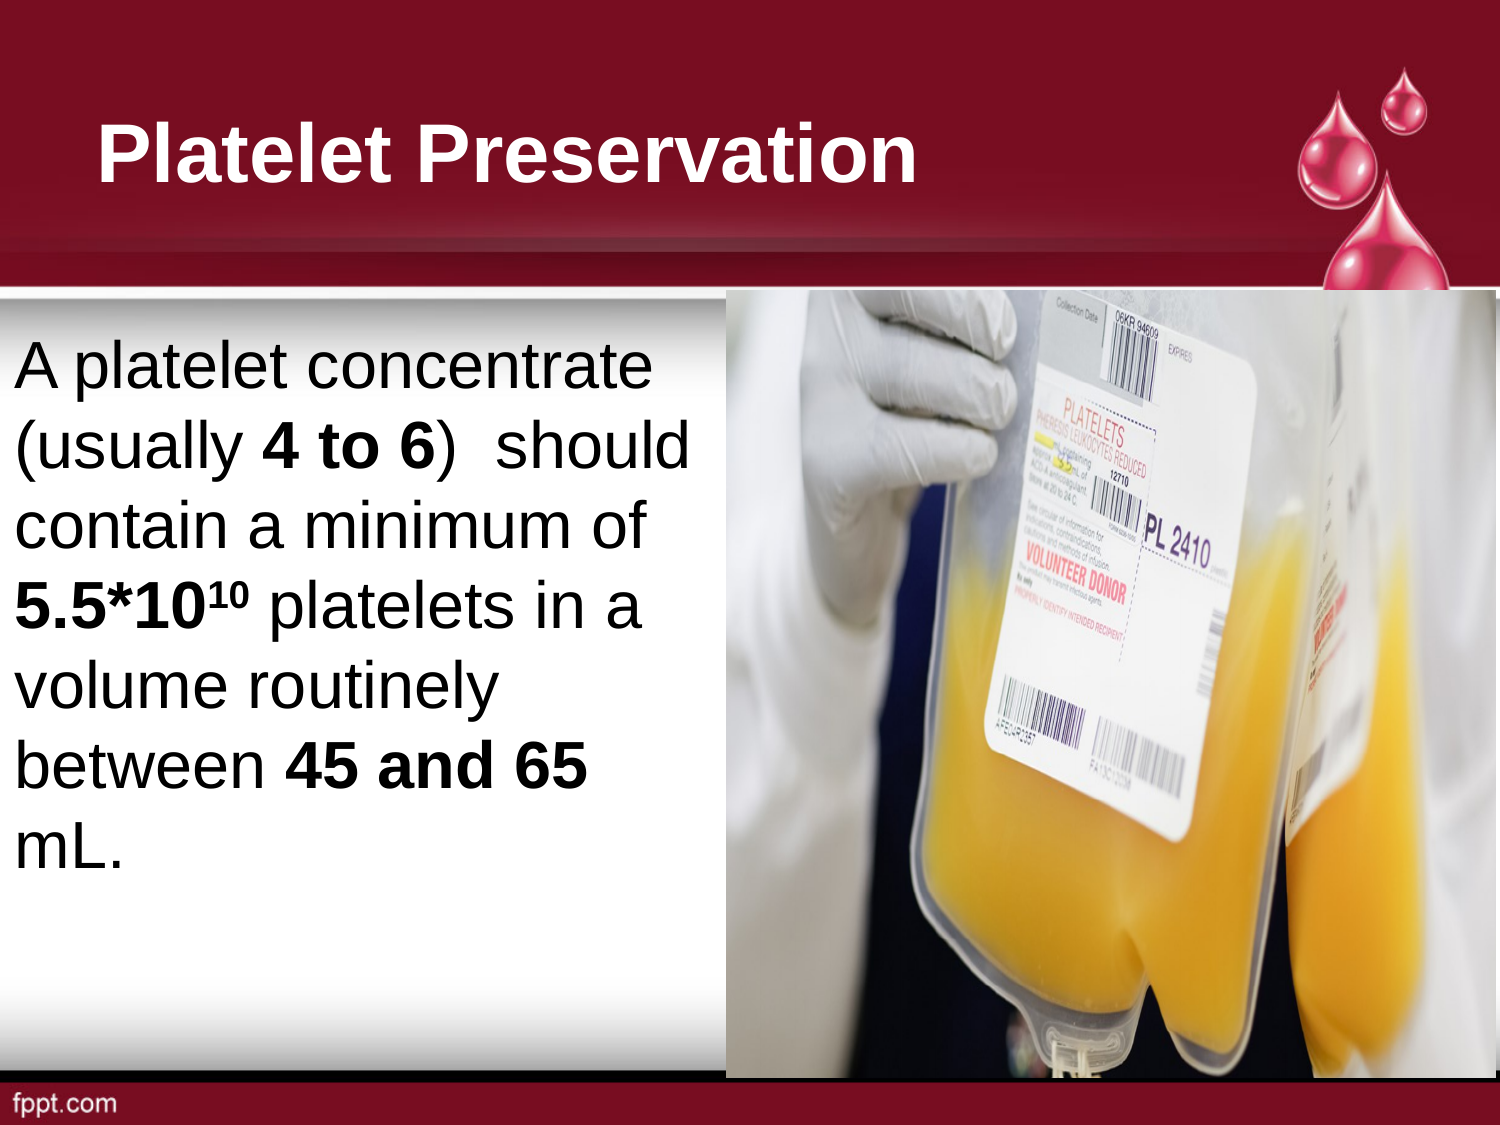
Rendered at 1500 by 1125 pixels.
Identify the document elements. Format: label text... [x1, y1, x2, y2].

text_box A platelet concentrate (usually 4 to 6) should contain a minimum of 5.5*1010 platelets in a volume routinely between 45 and 65 mL. [0, 314, 720, 889]
text_box Platelet Preservation [52, 78, 965, 207]
picture [0, 0, 1500, 1125]
